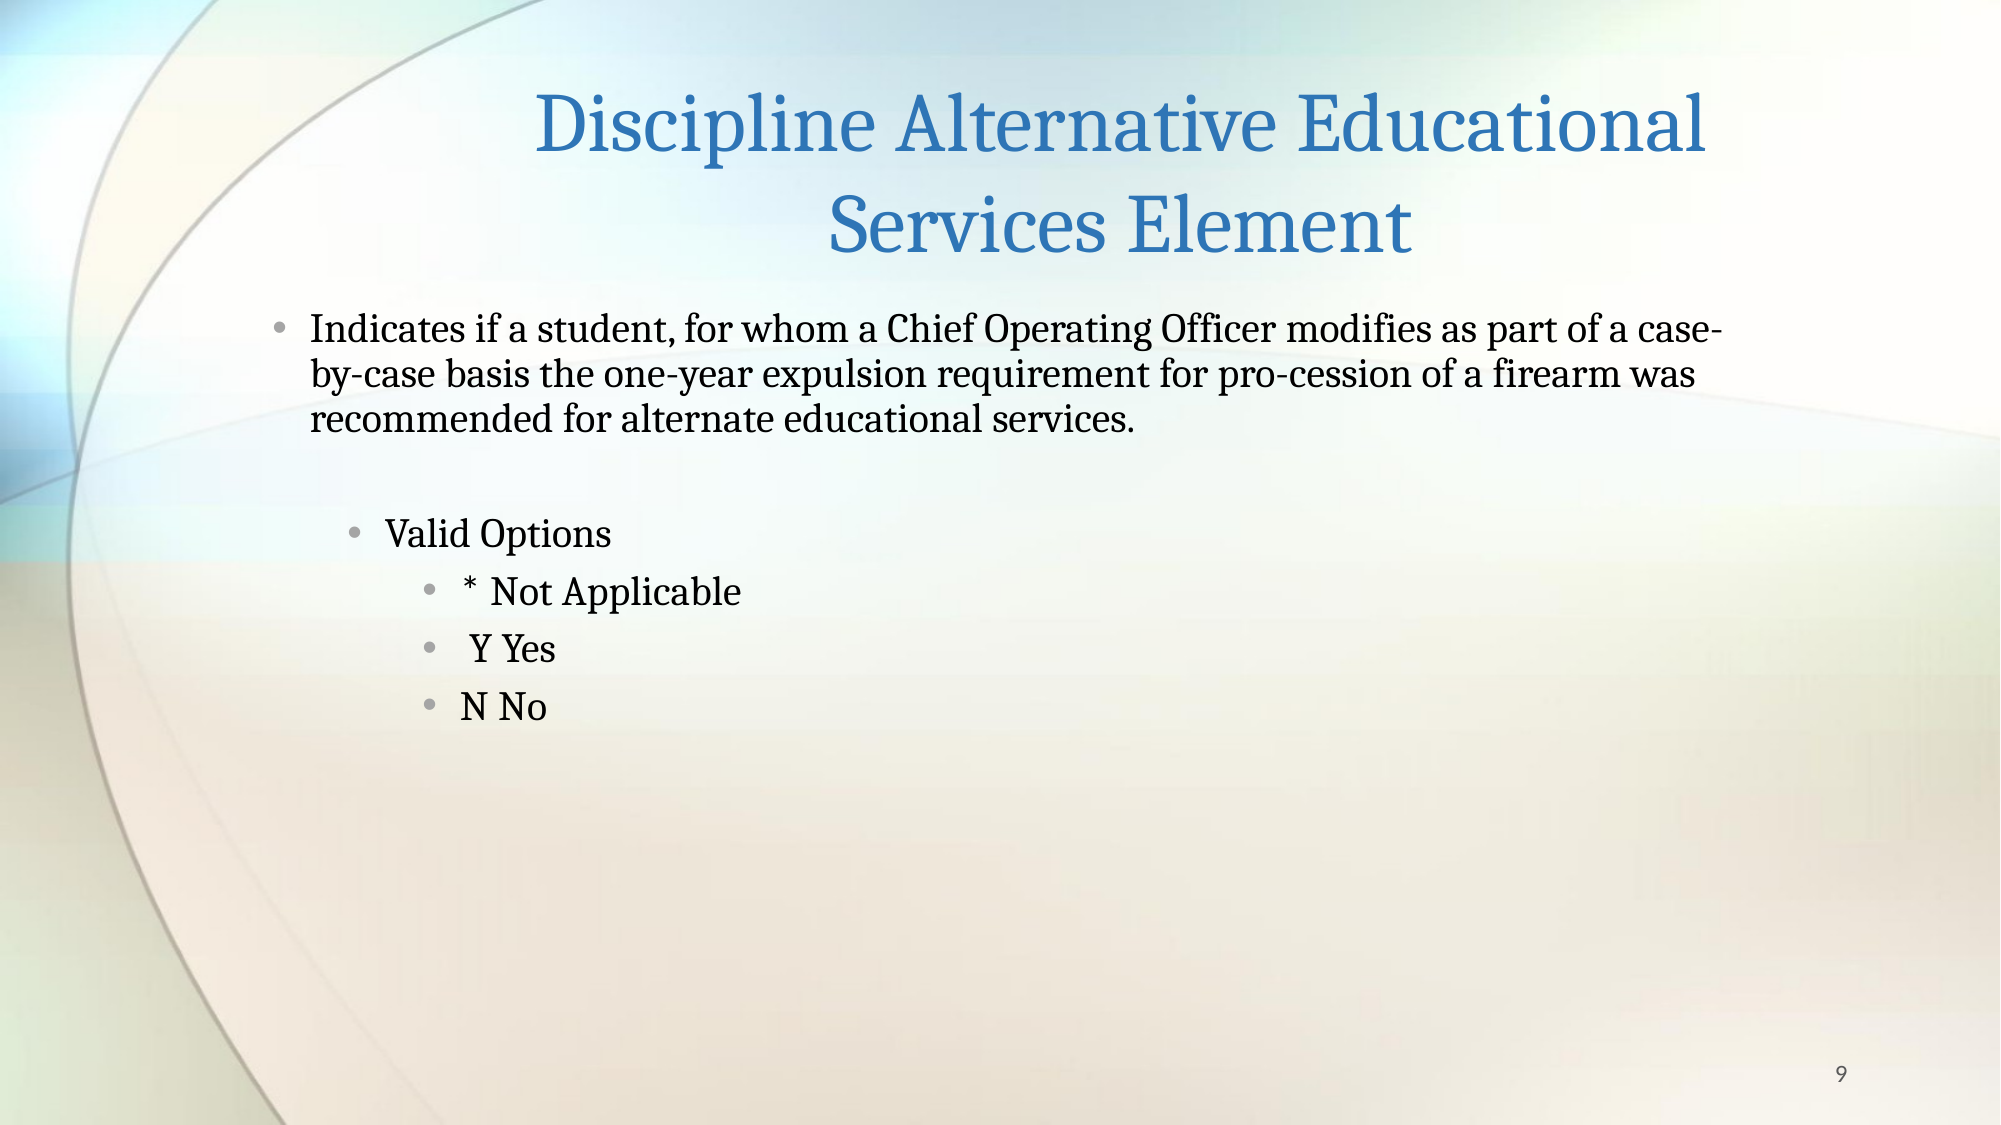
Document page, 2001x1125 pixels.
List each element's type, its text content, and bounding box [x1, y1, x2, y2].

list Indicates if a student, for whom a Chief Operating Officer modifies as part of a case-by-case basis the one-year expulsion requirement for pro-cession of a firearm was recommended for alternate educational services. Valid Options * Not Applicable Y Yes N No [257, 299, 1746, 1014]
picture [0, 0, 2001, 1125]
slide_number 9 [1325, 1042, 1863, 1103]
title Discipline Alternative Educational Services Element [381, 59, 1863, 278]
